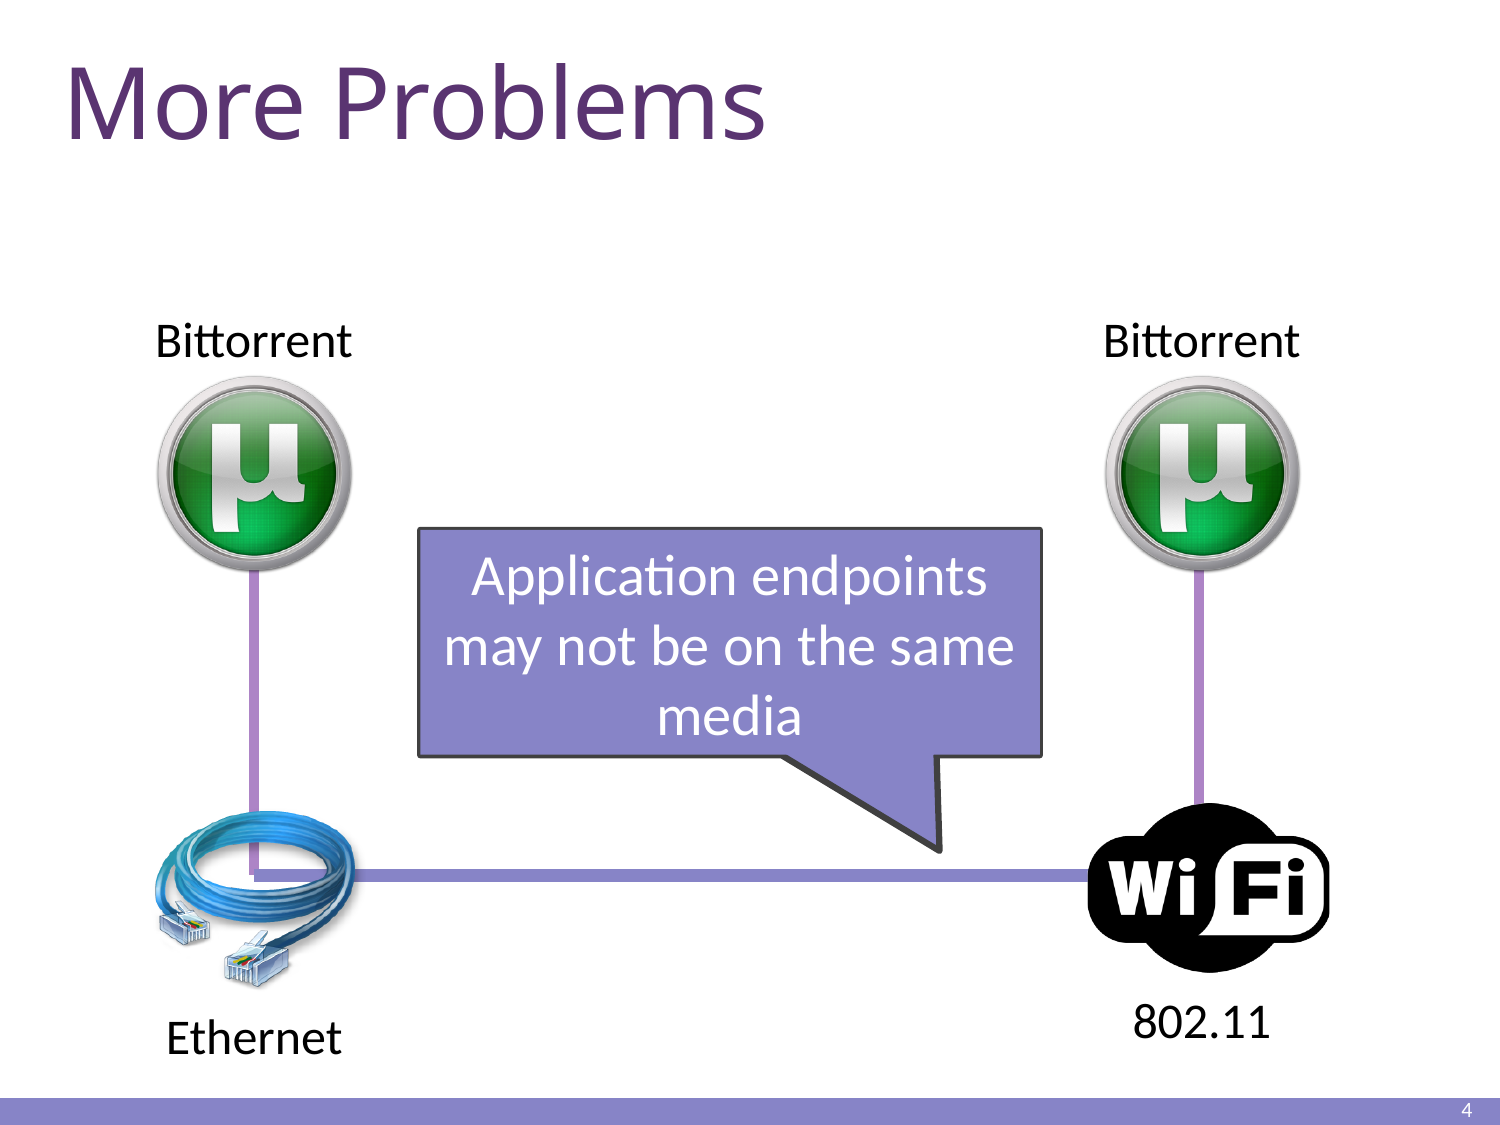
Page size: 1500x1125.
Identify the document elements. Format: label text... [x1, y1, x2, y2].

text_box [141, 779, 367, 1074]
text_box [419, 529, 1041, 758]
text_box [1094, 299, 1310, 577]
slide_number 4 [1326, 1091, 1488, 1125]
title More Problems [48, 47, 1470, 168]
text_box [1073, 763, 1330, 1058]
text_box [146, 299, 362, 577]
